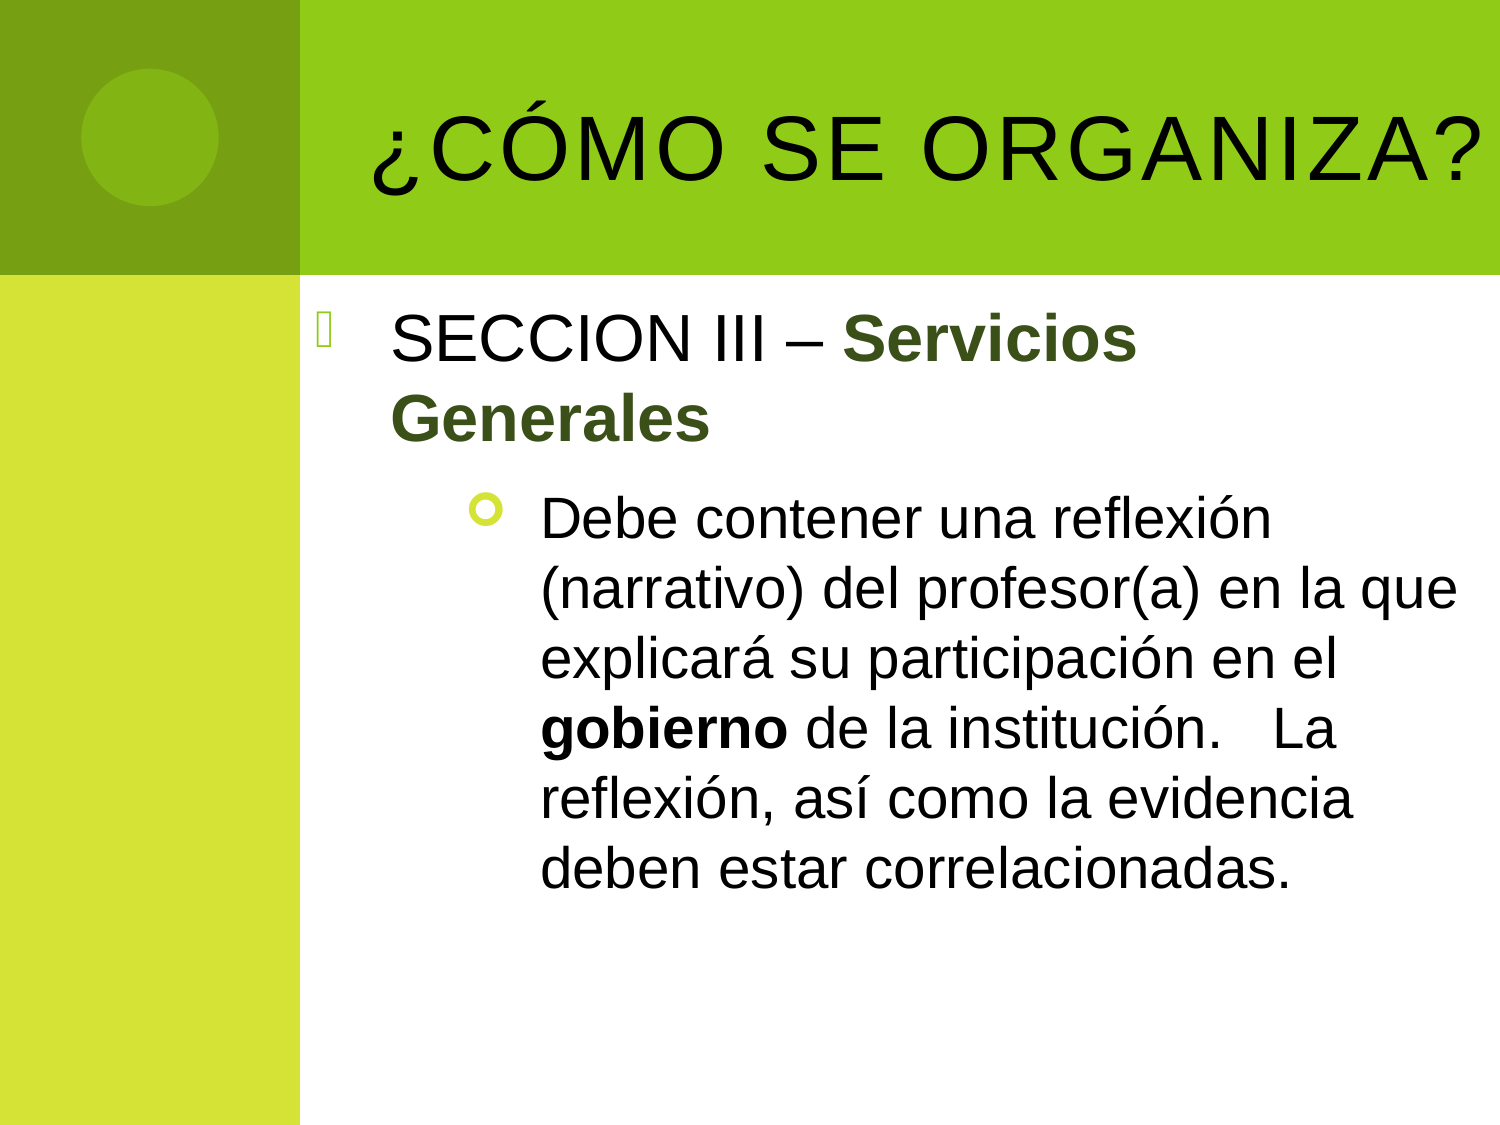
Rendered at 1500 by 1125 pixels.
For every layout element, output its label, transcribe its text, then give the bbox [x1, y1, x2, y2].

list SECCION III – Servicios Generales Debe contener una reflexión (narrativo) del profesor(a) en la que explicará su participación en el gobierno de la institución. La reflexión, así como la evidencia deben estar correlacionadas. [300, 287, 1482, 788]
title ¿Cómo se organiza? [262, 50, 1500, 238]
